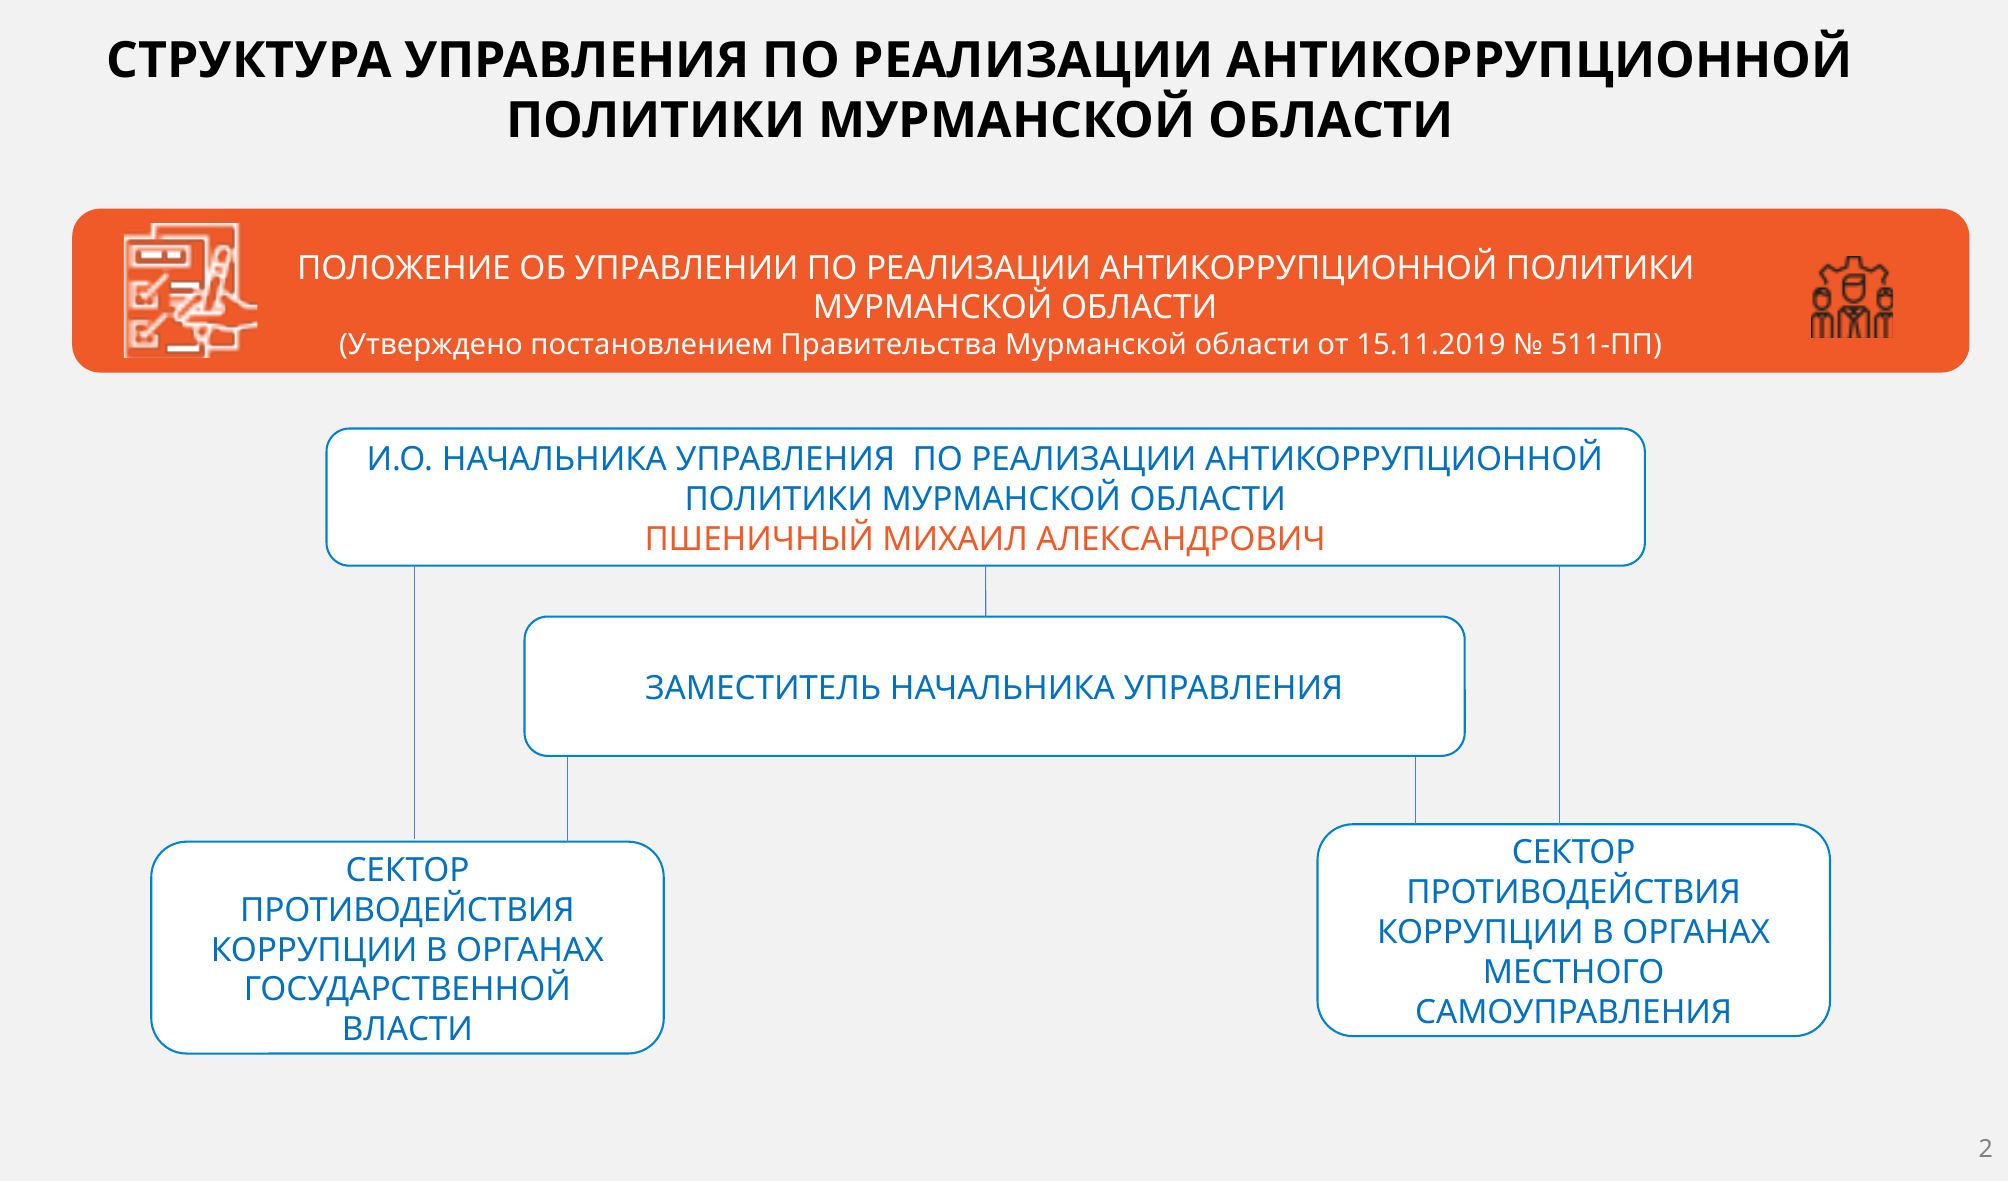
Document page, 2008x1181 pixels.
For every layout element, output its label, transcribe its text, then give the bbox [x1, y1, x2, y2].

picture [1811, 256, 1893, 338]
text_box И.О. НАЧАЛЬНИКА УПРАВЛЕНИЯ ПО РЕАЛИЗАЦИИ АНТИКОРРУПЦИОННОЙ ПОЛИТИКИ МУРМАНСКОЙ ОБЛАСТИ ПШЕНИЧНЫЙ МИХАИЛ АЛЕКСАНДРОВИЧ [325, 427, 1646, 567]
text_box СЕКТОР ПРОТИВОДЕЙСТВИЯ КОРРУПЦИИ В ОРГАНАХ МЕСТНОГО САМОУПРАВЛЕНИЯ [1316, 823, 1832, 1038]
slide_number 2 [1652, 1118, 2008, 1181]
picture [123, 223, 258, 358]
text_box ПОЛОЖЕНИЕ ОБ УПРАВЛЕНИИ ПО РЕАЛИЗАЦИИ АНТИКОРРУПЦИОННОЙ ПОЛИТИКИ МУРМАНСКОЙ ОБЛАСТИ (Утверждено постановлением Правительства Мурманской области от 15.11.2019 № 511-ПП) [245, 248, 1757, 394]
text_box [72, 208, 1970, 373]
text_box ЗАМЕСТИТЕЛЬ НАЧАЛЬНИКА УПРАВЛЕНИЯ [523, 615, 1466, 757]
text_box СТРУКТУРА УПРАВЛЕНИЯ ПО РЕАЛИЗАЦИИ АНТИКОРРУПЦИОННОЙ ПОЛИТИКИ МУРМАНСКОЙ ОБЛАСТИ [36, 20, 1925, 155]
text_box СЕКТОР ПРОТИВОДЕЙСТВИЯ КОРРУПЦИИ В ОРГАНАХ ГОСУДАРСТВЕННОЙ ВЛАСТИ [150, 840, 665, 1055]
